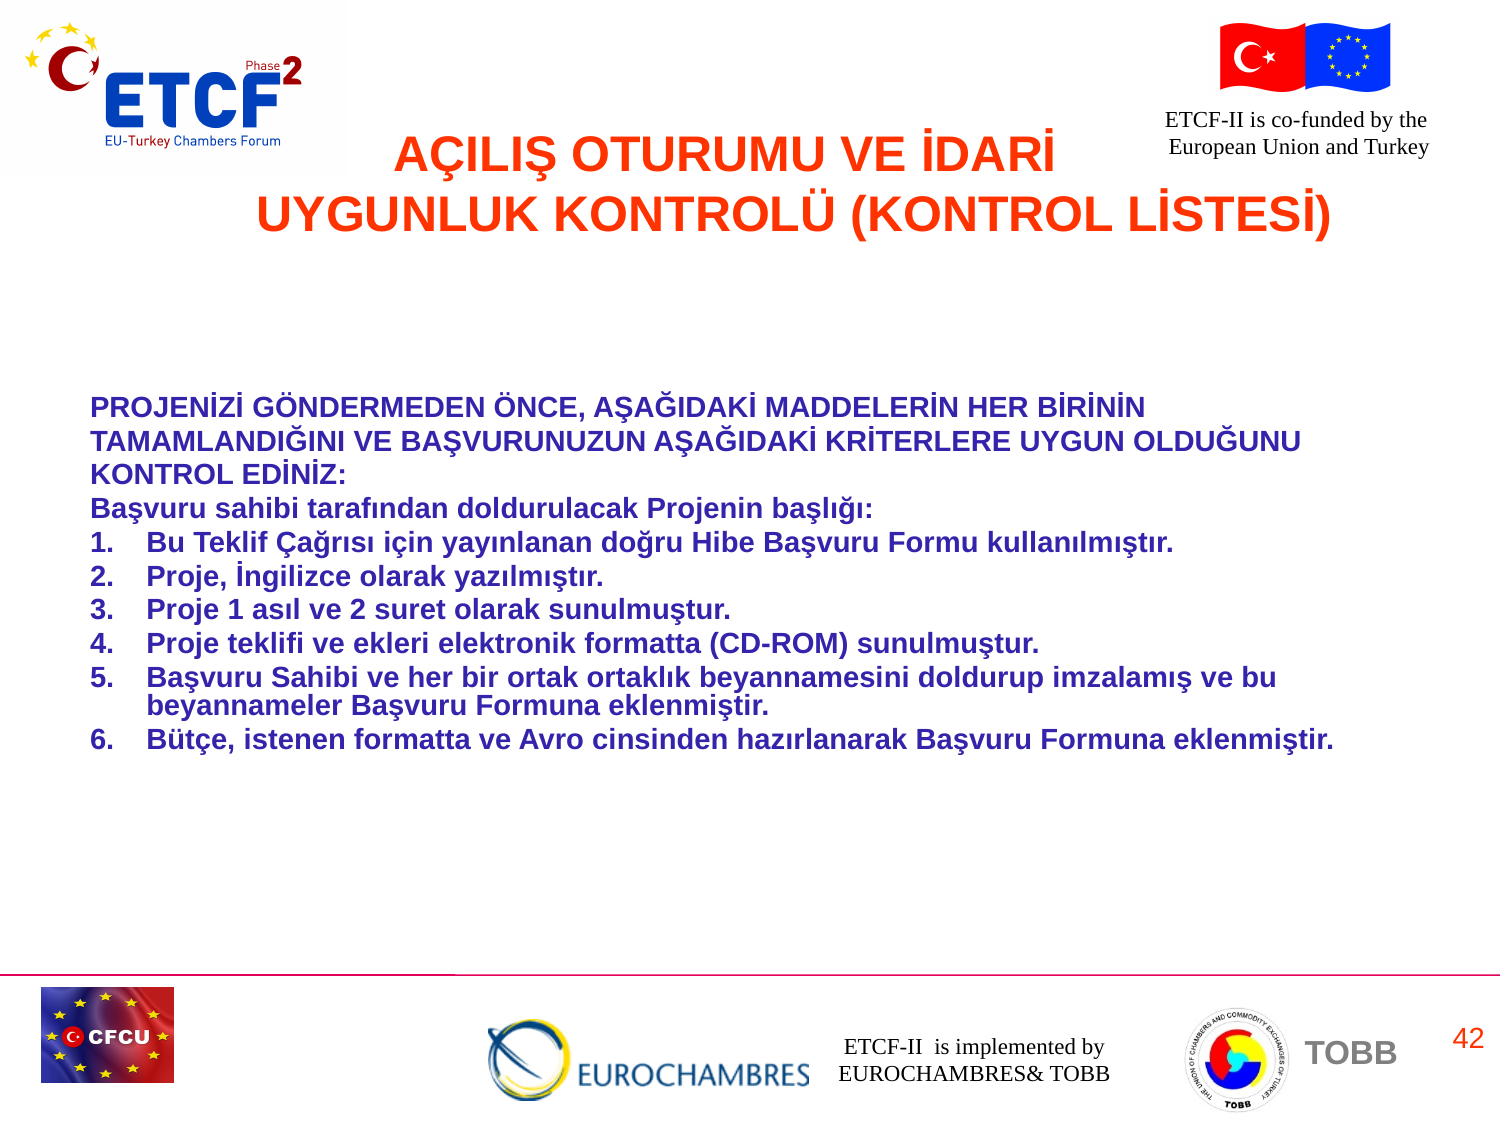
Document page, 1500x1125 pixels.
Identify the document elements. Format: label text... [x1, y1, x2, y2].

picture [488, 1019, 809, 1101]
picture [1210, 18, 1399, 97]
slide_number 42 [1149, 1011, 1500, 1090]
picture [1183, 1007, 1290, 1011]
list PROJENİZİ GÖNDERMEDEN ÖNCE, AŞAĞIDAKİ MADDELERİN HER BİRİNİN TAMAMLANDIĞINI VE BAŞVURUNUZUN AŞAĞIDAKİ KRİTERLERE UYGUN OLDUĞUNU KONTROL EDİNİZ: Başvuru sahibi tarafından doldurulacak Projenin başlığı: Bu Teklif Çağrısı için yayınlanan doğru Hibe Başvuru Formu kullanılmıştır. Proje, İngilizce olarak yazılmıştır. Proje 1 asıl ve 2 suret olarak sunulmuştur. Proje teklifi ve ekleri elektronik formatta (CD-ROM) sunulmuştur. Başvuru Sahibi ve her bir ortak ortaklık beyannamesini doldurup imzalamış ve bu beyannameler Başvuru Formuna eklenmiştir. Bütçe, istenen formatta ve Avro cinsinden hazırlanarak Başvuru Formuna eklenmiştir. [75, 278, 1412, 941]
picture [1183, 1090, 1290, 1113]
picture [0, 0, 347, 176]
title AÇILIŞ OTURUMU VE İDARİ UYGUNLUK KONTROLÜ (KONTROL LİSTESİ) [76, 113, 1388, 232]
